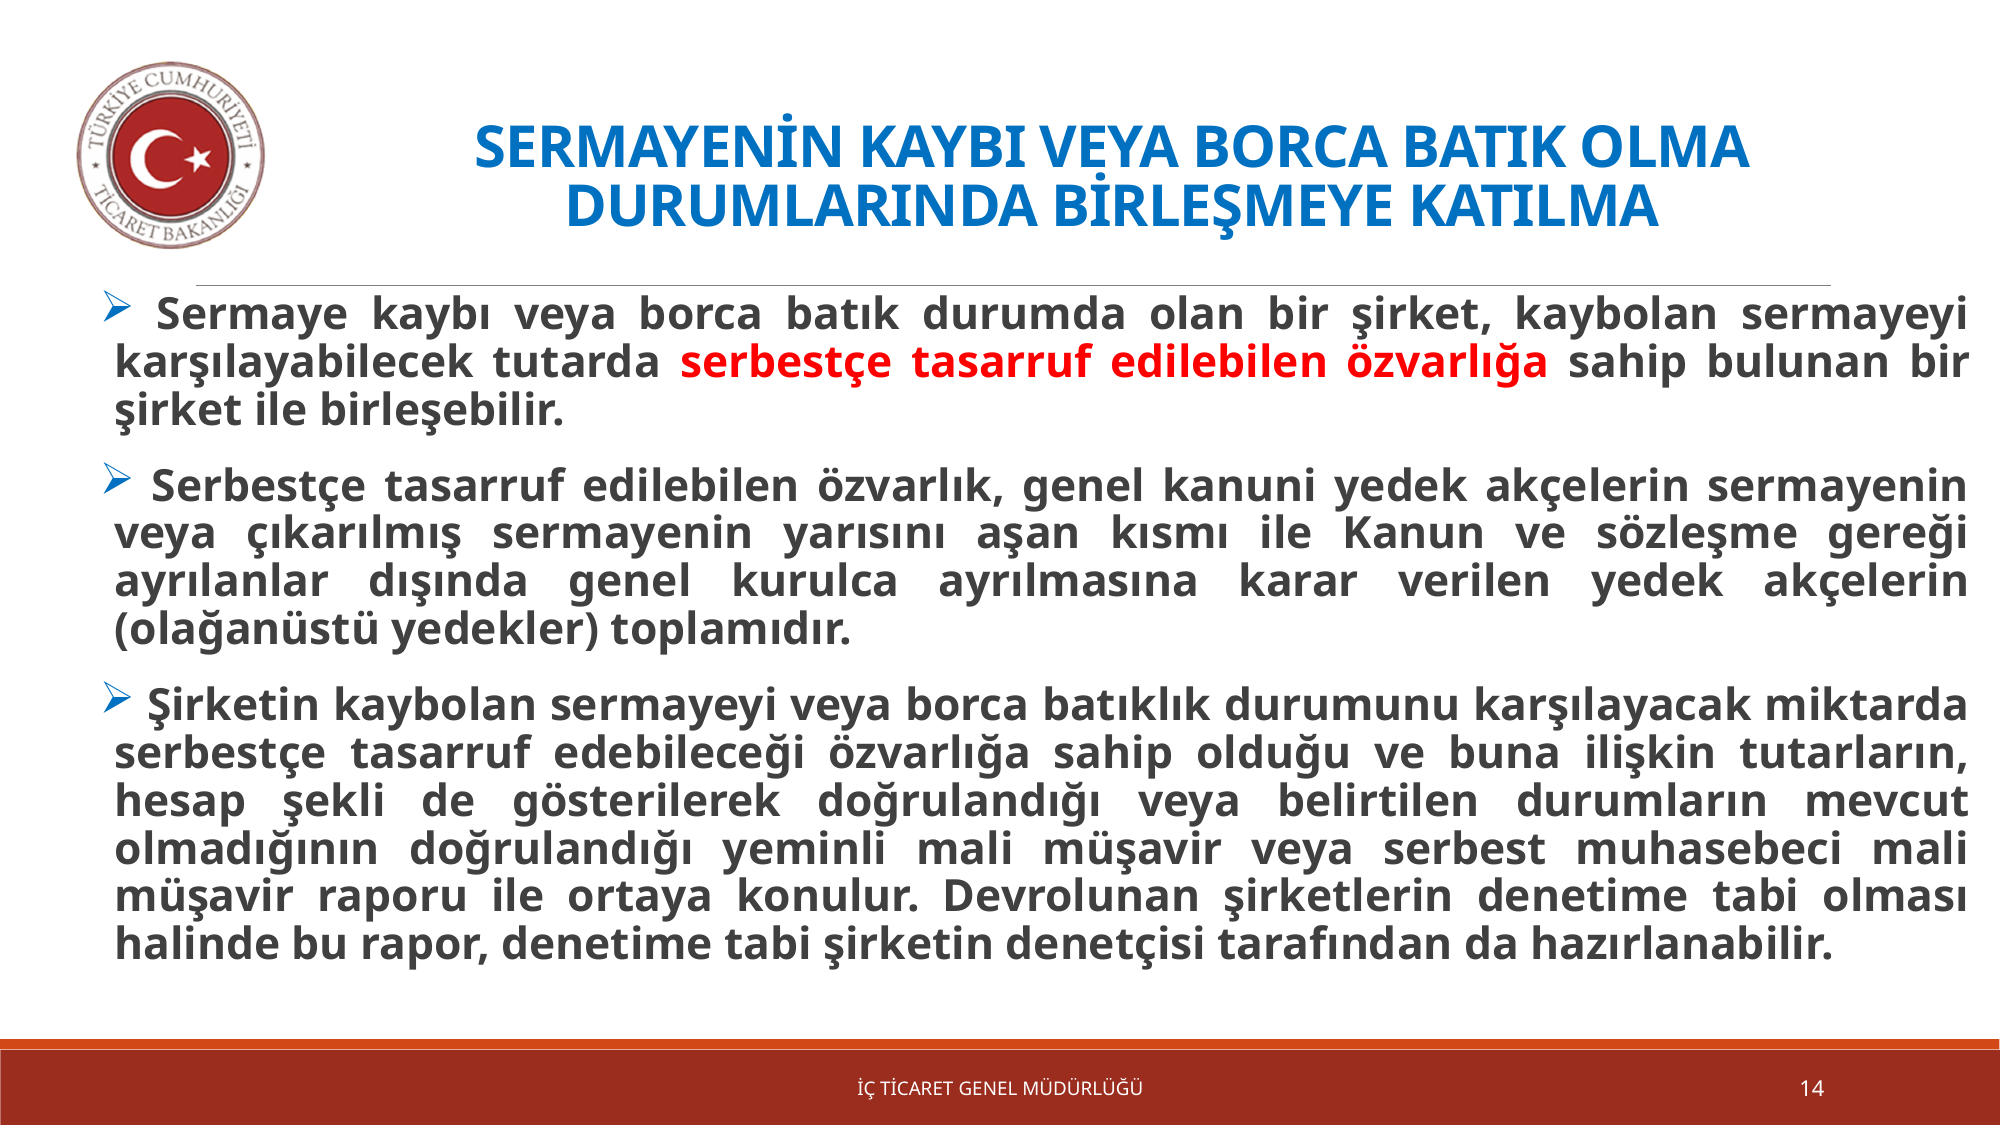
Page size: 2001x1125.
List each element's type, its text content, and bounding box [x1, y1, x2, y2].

list Sermaye kaybı veya borca batık durumda olan bir şirket, kaybolan sermayeyi karşılayabilecek tutarda serbestçe tasarruf edilebilen özvarlığa sahip bulunan bir şirket ile birleşebilir. Serbestçe tasarruf edilebilen özvarlık, genel kanuni yedek akçelerin sermayenin veya çıkarılmış sermayenin yarısını aşan kısmı ile Kanun ve sözleşme gereği ayrılanlar dışında genel kurulca ayrılmasına karar verilen yedek akçelerin (olağanüstü yedekler) toplamıdır. Şirketin kaybolan sermayeyi veya borca batıklık durumunu karşılayacak miktarda serbestçe tasarruf edebileceği özvarlığa sahip olduğu ve buna ilişkin tutarların, hesap şekli de gösterilerek doğrulandığı veya belirtilen durumların mevcut olmadığının doğrulandığı yeminli mali müşavir veya serbest muhasebeci mali müşavir raporu ile ortaya konulur. Devrolunan şirketlerin denetime tabi olması halinde bu rapor, denetime tabi şirketin denetçisi tarafından da hazırlanabilir. [99, 283, 1971, 1005]
title SERMAYENİN KAYBI VEYA BORCA BATIK OLMA DURUMLARINDA BİRLEŞMEYE KATILMA [459, 58, 1764, 246]
slide_number 14 [1624, 1059, 1840, 1120]
footer İç Ticaret Genel Müdürlüğü [604, 1059, 1396, 1120]
picture [72, 57, 268, 253]
